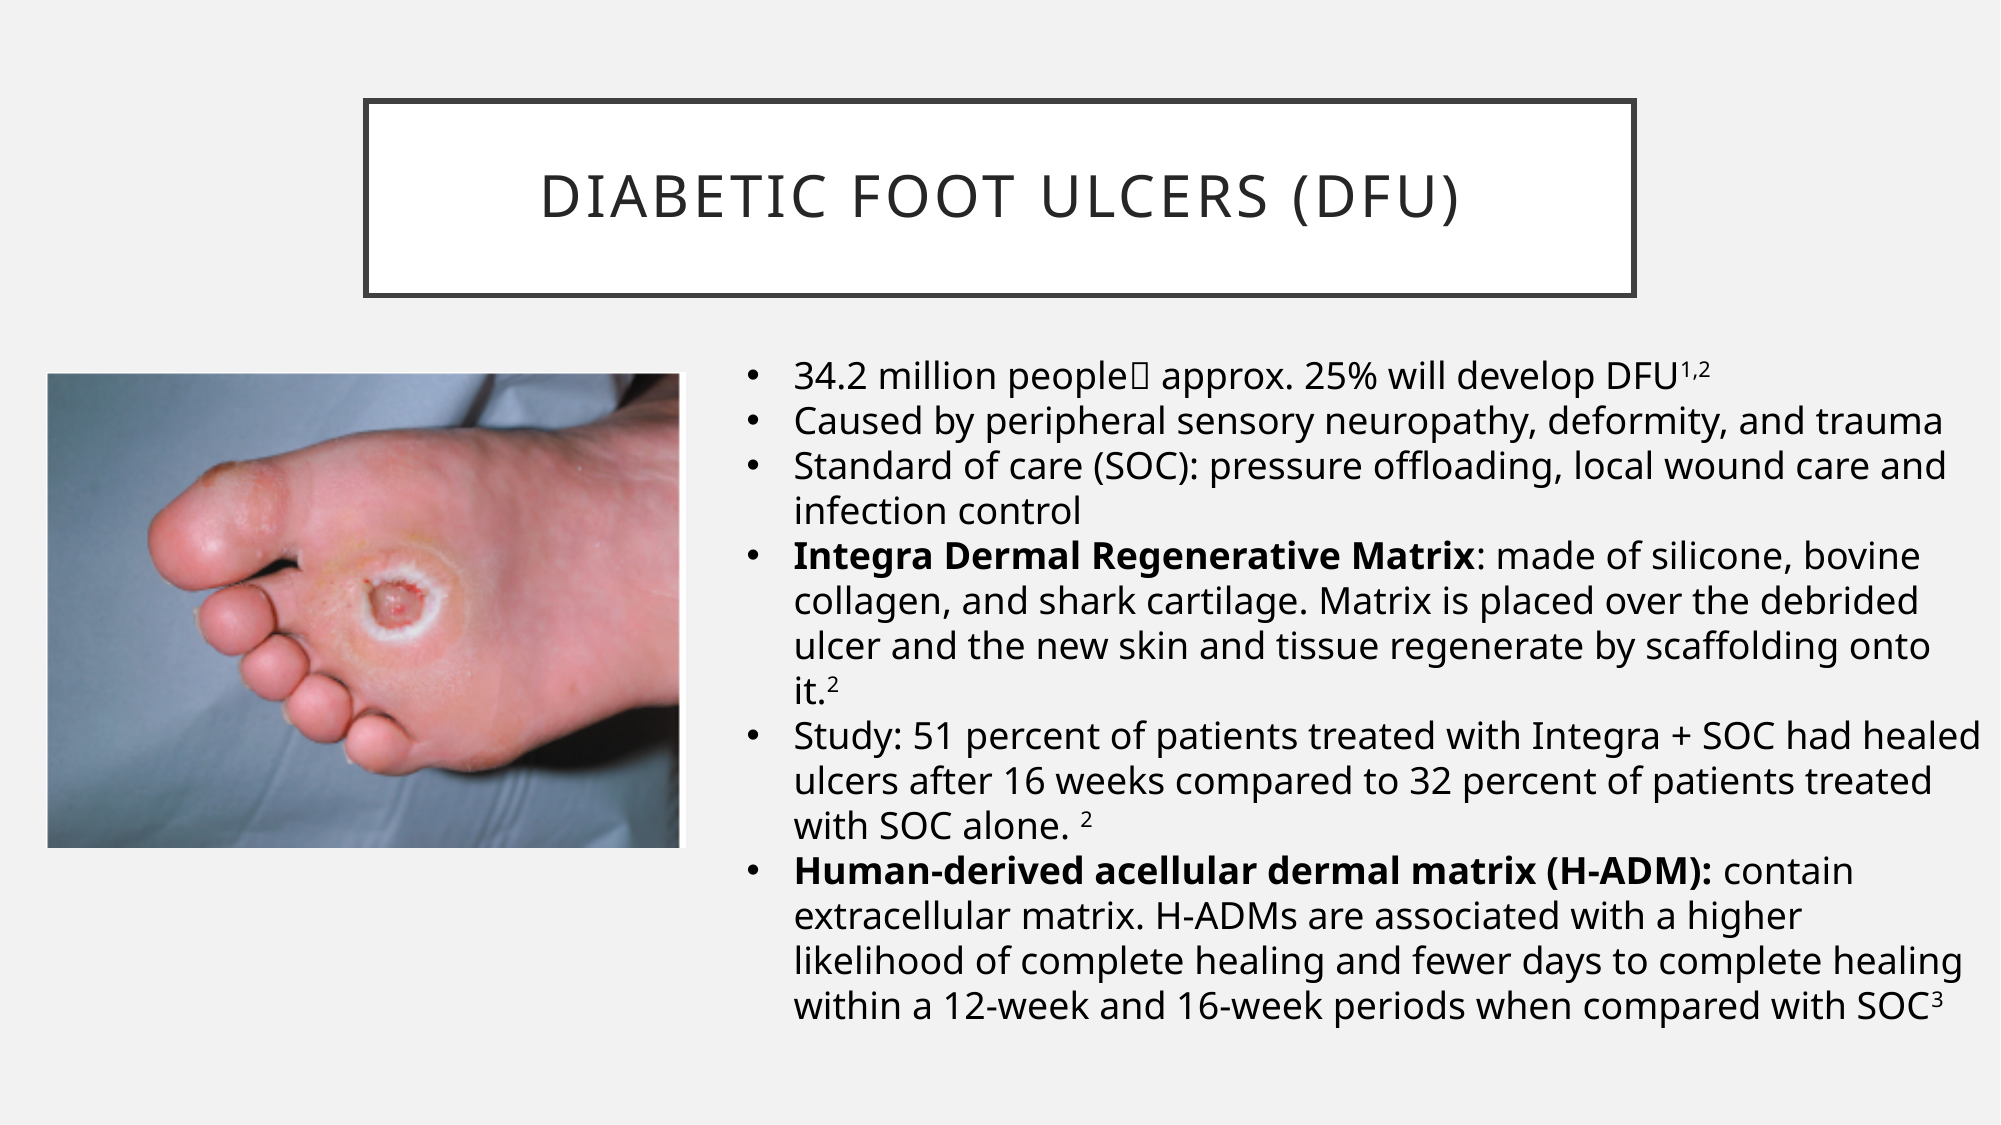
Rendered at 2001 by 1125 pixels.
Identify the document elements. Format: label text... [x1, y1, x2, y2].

title Diabetic foot ulcers (DFU) [363, 98, 1637, 298]
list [46, 372, 686, 848]
text_box 34.2 million people approx. 25% will develop DFU1,2 Caused by peripheral sensory neuropathy, deformity, and trauma Standard of care (SOC): pressure offloading, local wound care and infection control Integra Dermal Regenerative Matrix: made of silicone, bovine collagen, and shark cartilage. Matrix is placed over the debrided ulcer and the new skin and tissue regenerate by scaffolding onto it.2 Study: 51 percent of patients treated with Integra + SOC had healed ulcers after 16 weeks compared to 32 percent of patients treated with SOC alone. 2 Human-derived acellular dermal matrix (H-ADM): contain extracellular matrix. H-ADMs are associated with a higher likelihood of complete healing and fewer days to complete healing within a 12-week and 16-week periods when compared with SOC3 [731, 344, 2000, 1035]
